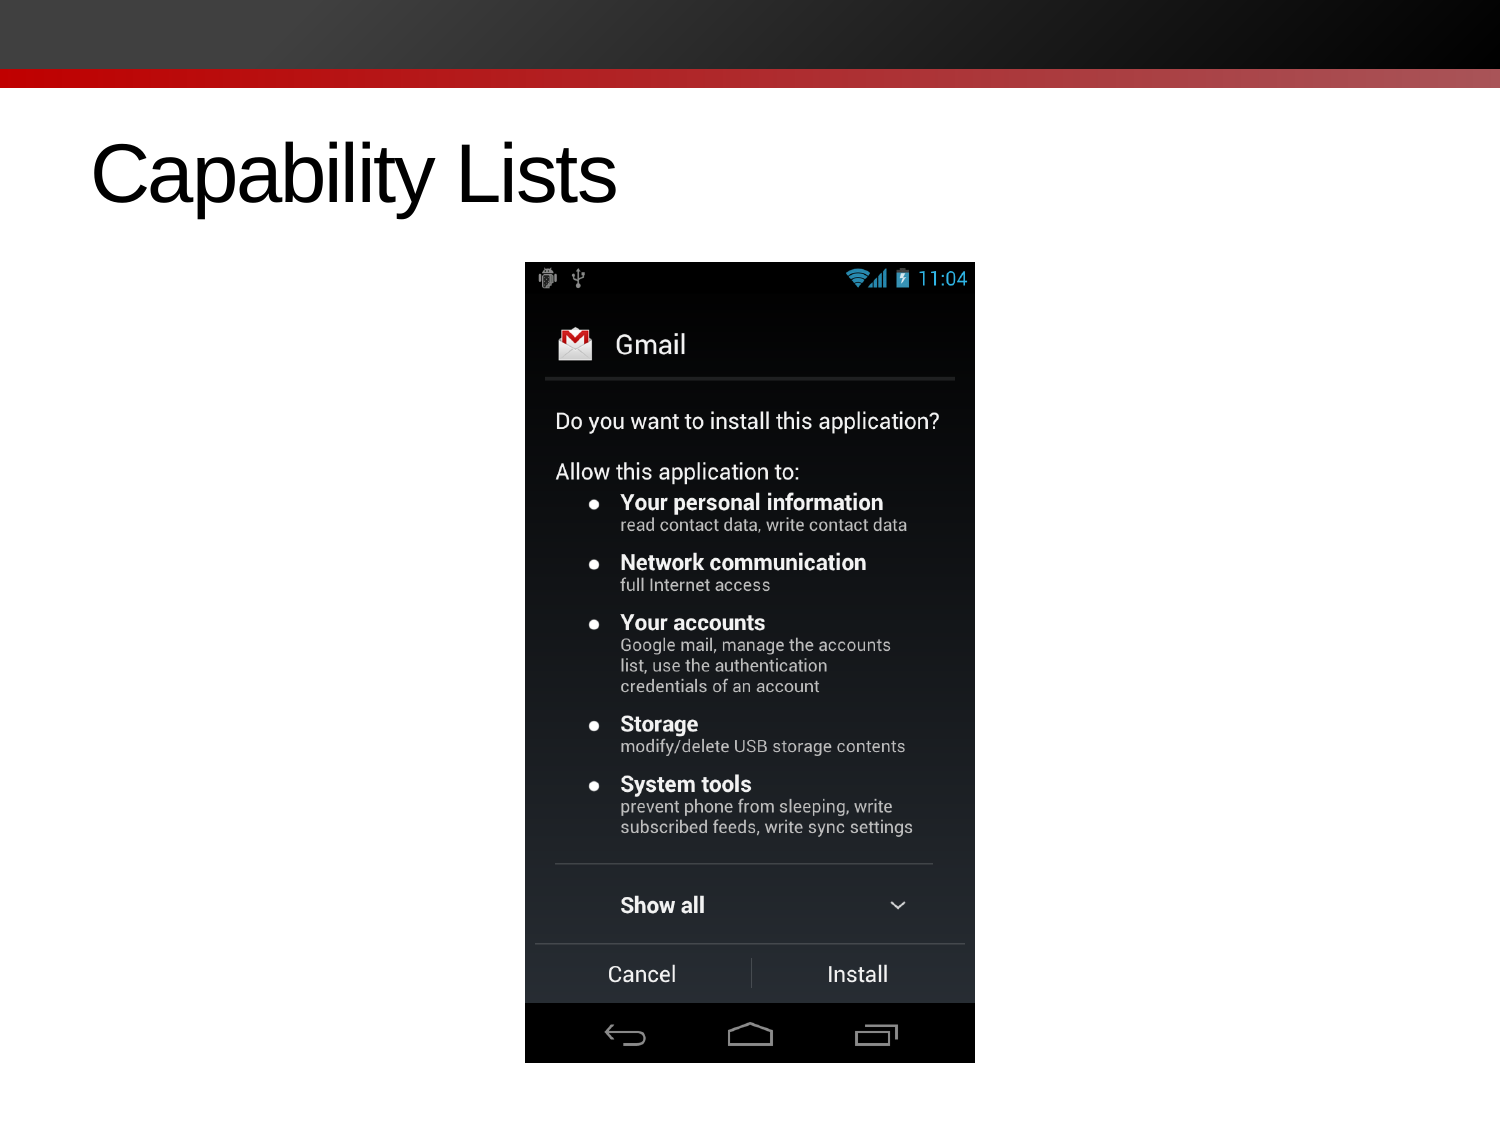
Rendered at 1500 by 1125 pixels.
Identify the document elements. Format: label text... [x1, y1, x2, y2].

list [524, 262, 976, 1063]
title Capability Lists [75, 87, 1425, 250]
